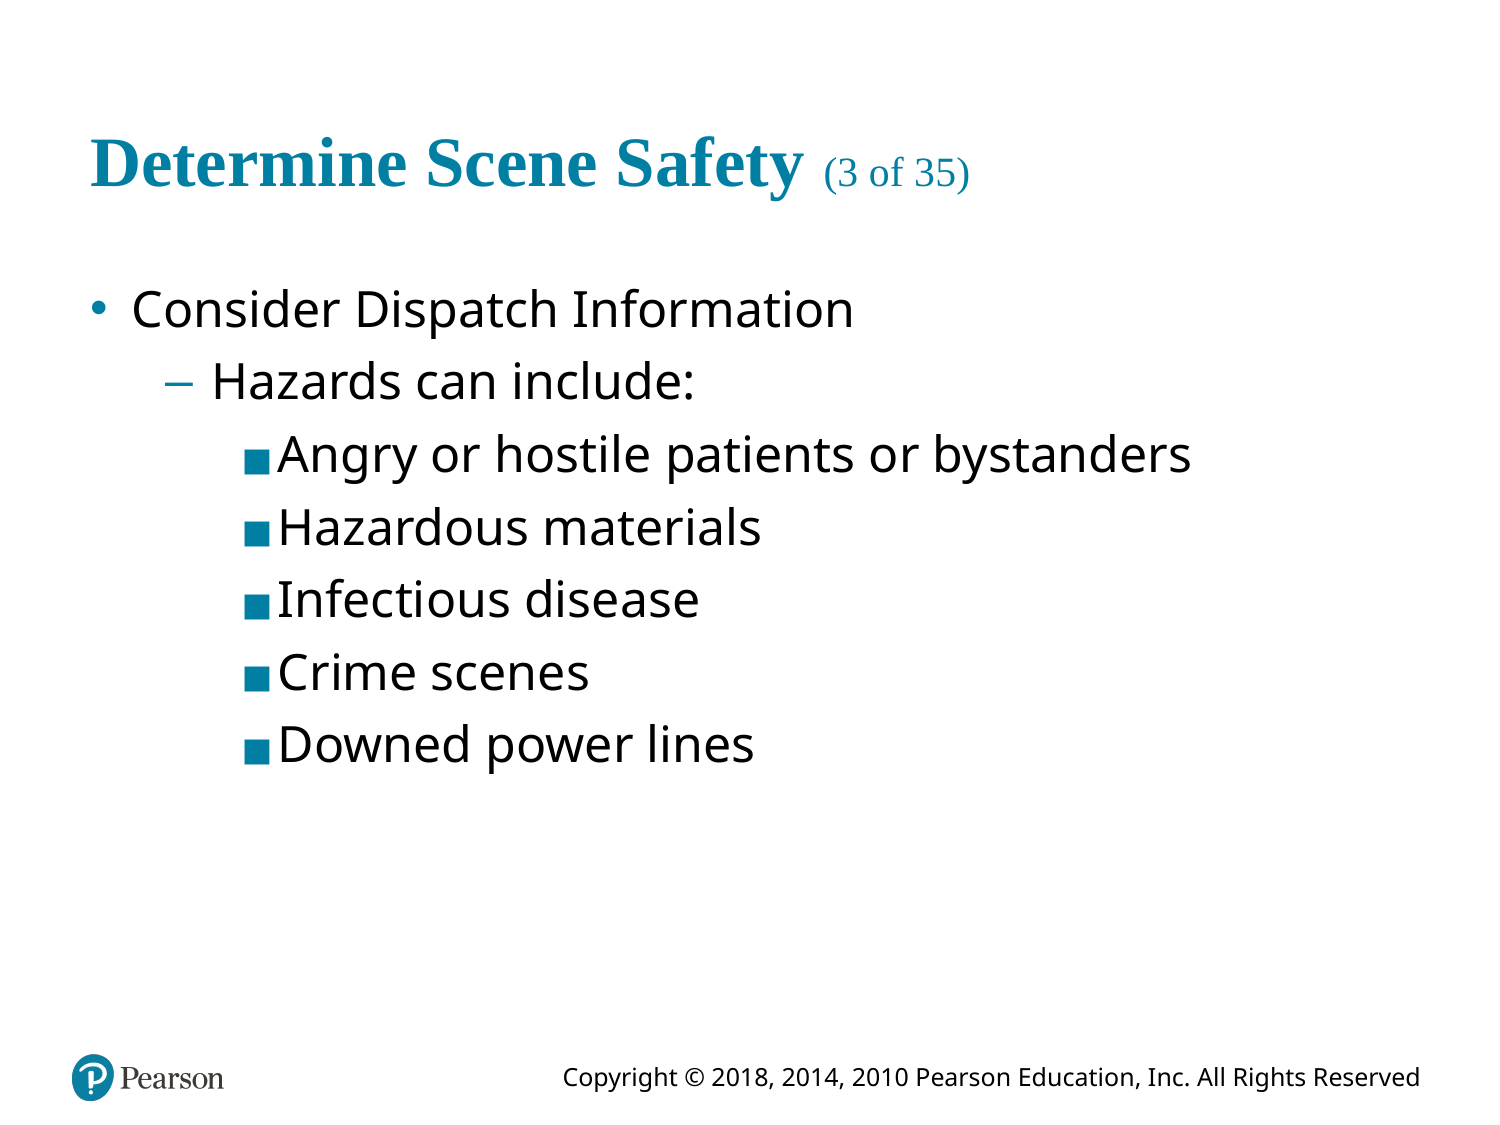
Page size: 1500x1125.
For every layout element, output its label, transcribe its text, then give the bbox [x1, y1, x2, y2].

list Consider Dispatch Information Hazards can include: Angry or hostile patients or bystanders Hazardous materials Infectious disease Crime scenes Downed power lines [75, 262, 1425, 793]
picture [80, 1063, 106, 1088]
picture [72, 1087, 83, 1101]
picture [72, 1054, 88, 1070]
title Determine Scene Safety (3 of 35) [75, 35, 1425, 216]
picture [98, 1054, 224, 1101]
